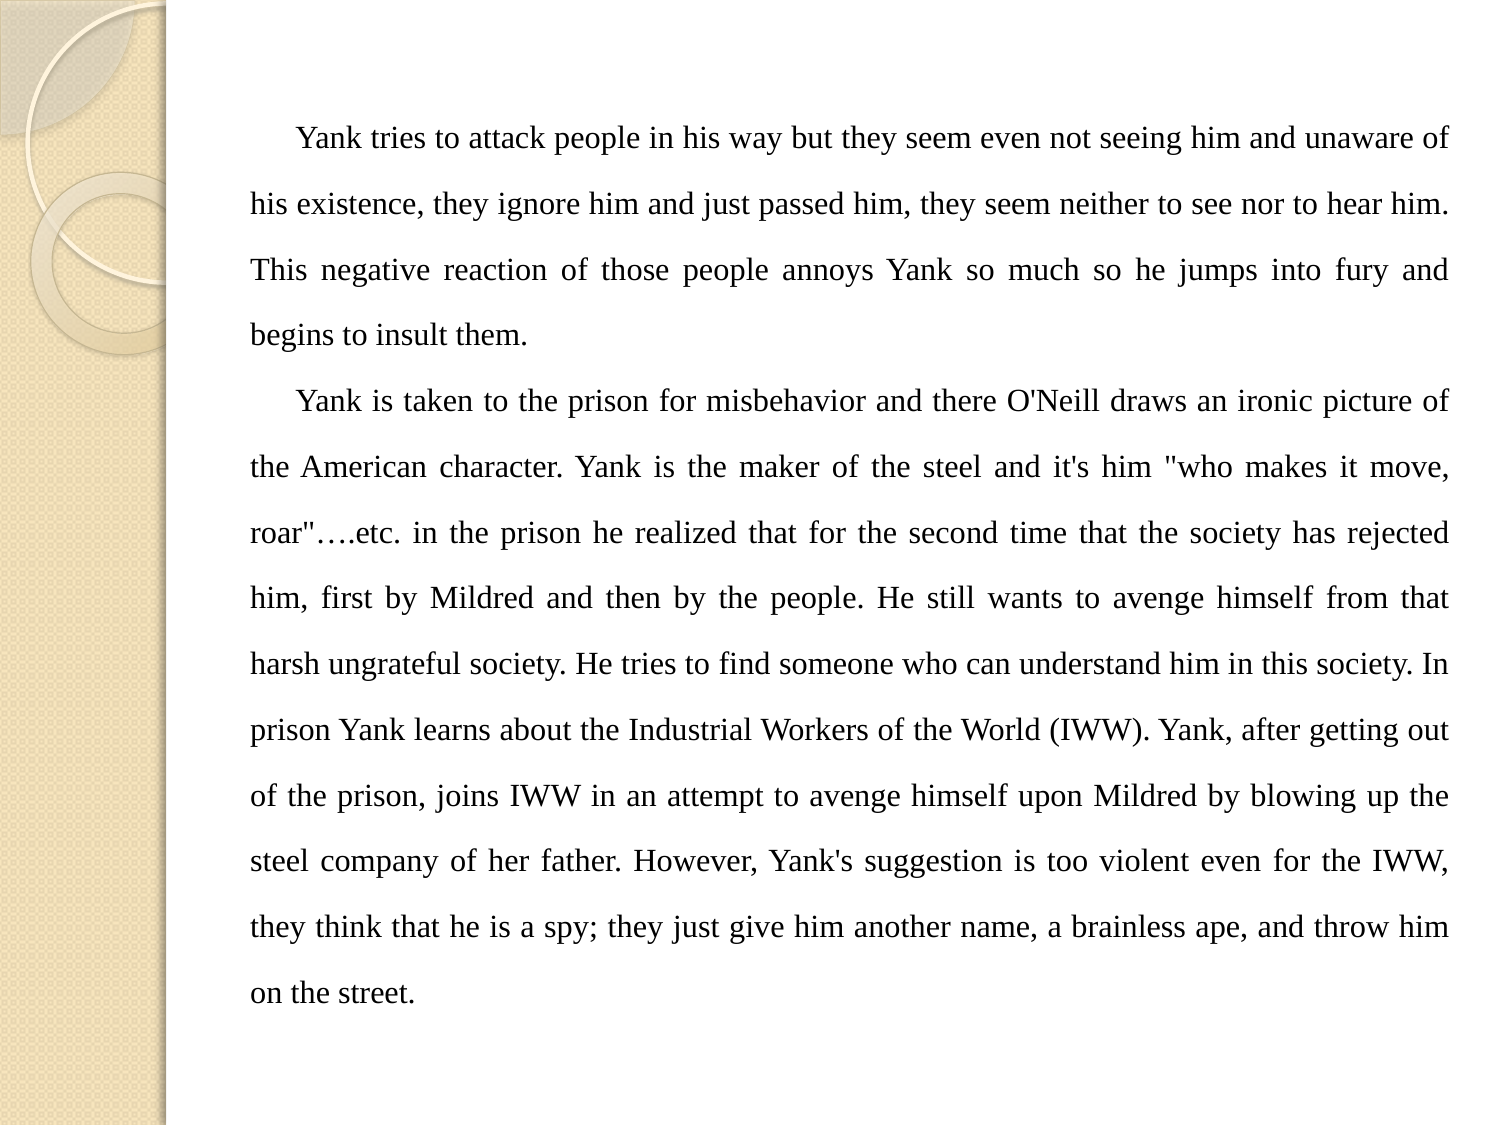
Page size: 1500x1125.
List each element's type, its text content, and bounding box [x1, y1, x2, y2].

list Yank tries to attack people in his way but they seem even not seeing him and unaware of his existence, they ignore him and just passed him, they seem neither to see nor to hear him. This negative reaction of those people annoys Yank so much so he jumps into fury and begins to insult them. Yank is taken to the prison for misbehavior and there O'Neill draws an ironic picture of the American character. Yank is the maker of the steel and it's him "who makes it move, roar"….etc. in the prison he realized that for the second time that the society has rejected him, first by Mildred and then by the people. He still wants to avenge himself from that harsh ungrateful society. He tries to find someone who can understand him in this society. In prison Yank learns about the Industrial Workers of the World (IWW). Yank, after getting out of the prison, joins IWW in an attempt to avenge himself upon Mildred by blowing up the steel company of her father. However, Yank's suggestion is too violent even for the IWW, they think that he is a spy; they just give him another name, a brainless ape, and throw him on the street. [235, 82, 1466, 1025]
